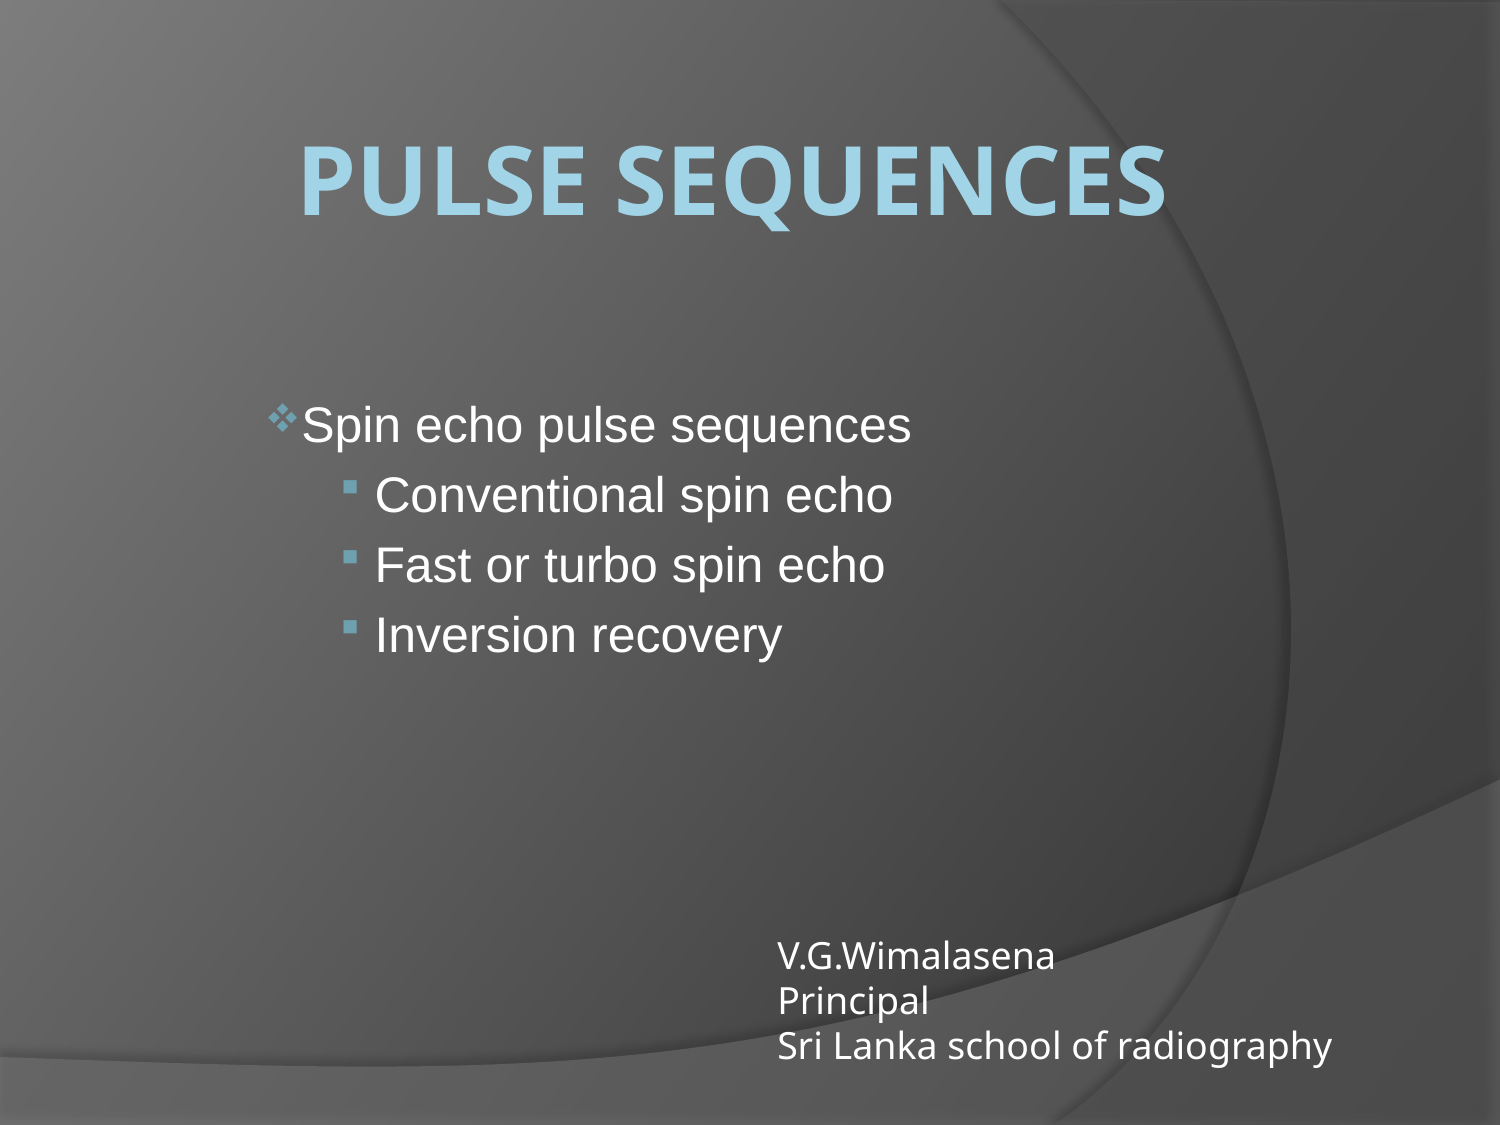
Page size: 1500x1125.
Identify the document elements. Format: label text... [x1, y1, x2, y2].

title Pulse sequences [112, 112, 1176, 491]
subtitle Spin echo pulse sequences Conventional spin echo Fast or turbo spin echo Inversion recovery [249, 374, 1314, 663]
text_box V.G.Wimalasena Principal Sri Lanka school of radiography [762, 924, 1413, 1075]
